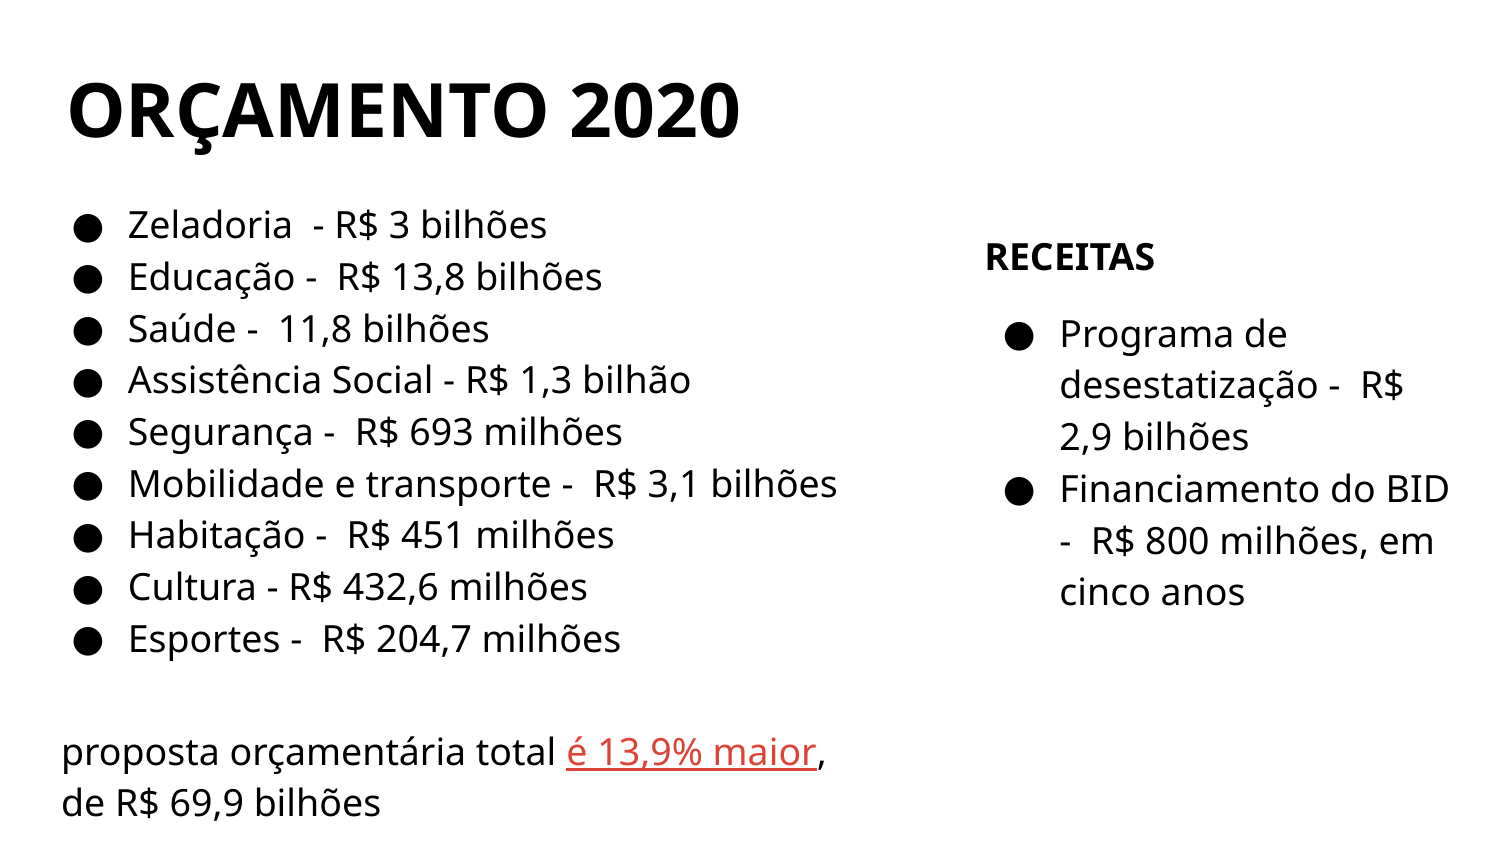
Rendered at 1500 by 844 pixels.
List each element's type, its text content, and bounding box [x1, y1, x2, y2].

text_box proposta orçamentária total é 13,9% maior, de R$ 69,9 bilhões [46, 712, 864, 810]
text_box RECEITAS Programa de desestatização - R$ 2,9 bilhões Financiamento do BID - R$ 800 milhões, em cinco anos [969, 192, 1470, 740]
title ORÇAMENTO 2020 [51, 48, 1449, 180]
list Zeladoria - R$ 3 bilhões Educação - R$ 13,8 bilhões Saúde - 11,8 bilhões Assistência Social - R$ 1,3 bilhão Segurança - R$ 693 milhões Mobilidade e transporte - R$ 3,1 bilhões Habitação - R$ 451 milhões Cultura - R$ 432,6 milhões Esportes - R$ 204,7 milhões [37, 179, 1436, 728]
